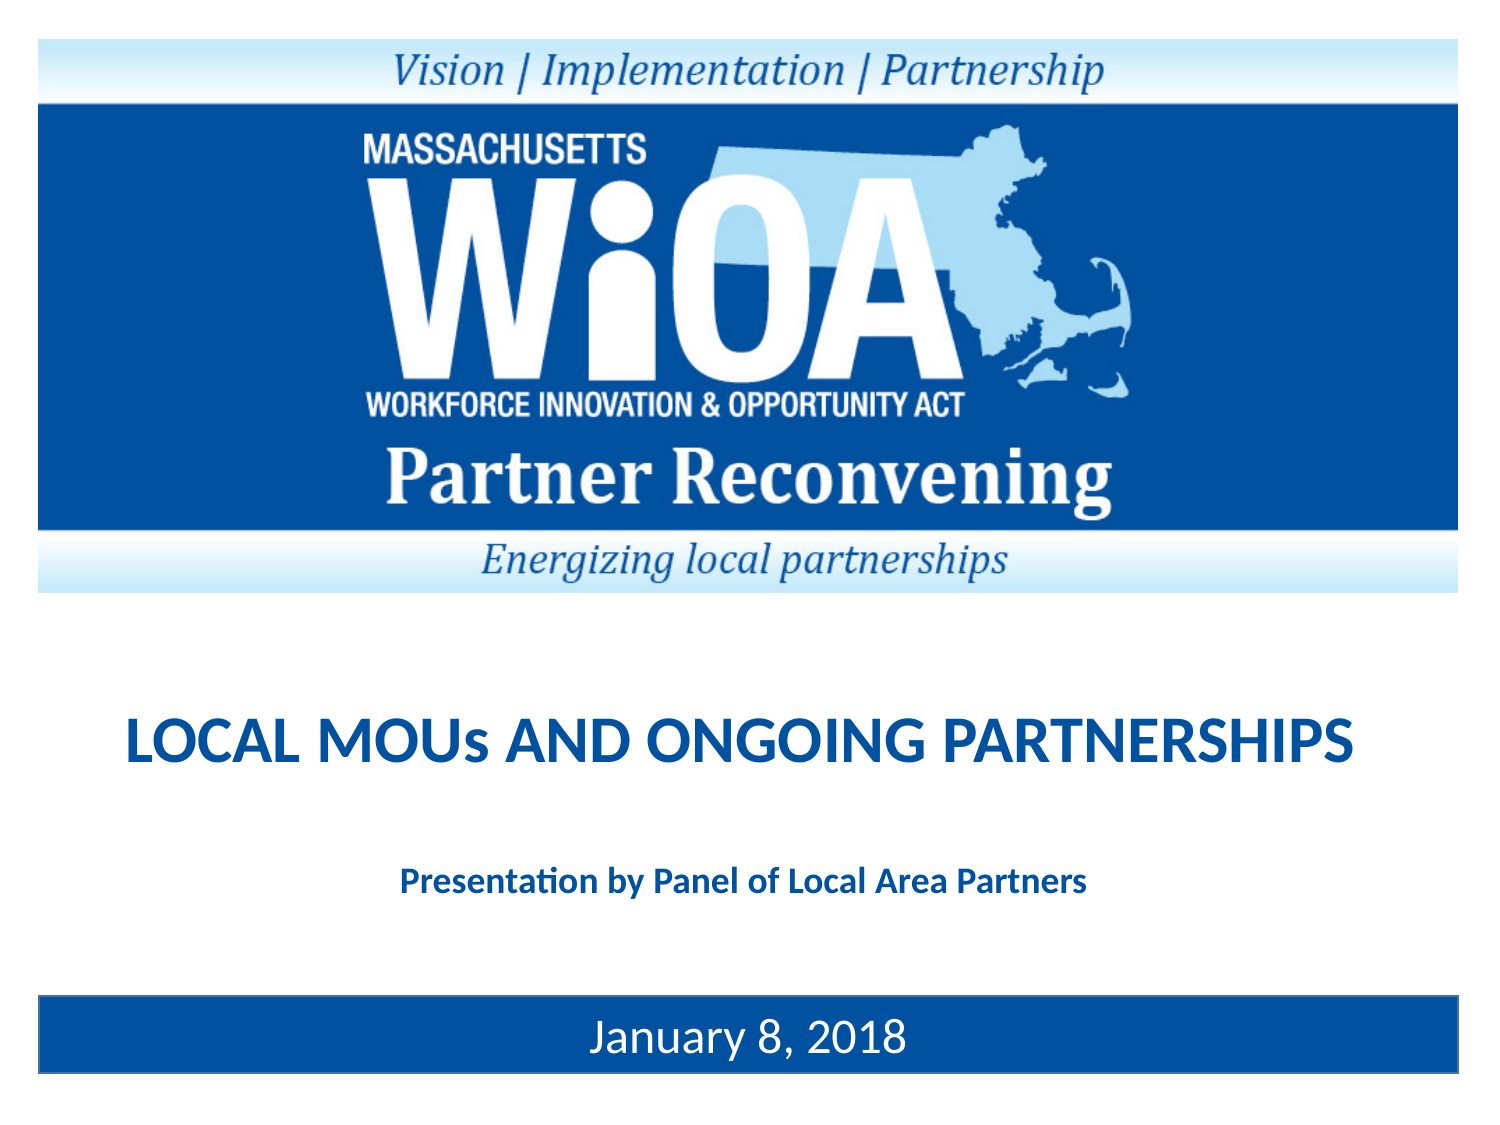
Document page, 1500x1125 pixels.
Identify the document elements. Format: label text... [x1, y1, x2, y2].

text_box Local MOUs and Ongoing Partnerships Presentation by Panel of Local Area Partners [38, 608, 1458, 909]
picture [38, 39, 1458, 593]
text_box [38, 995, 1459, 1074]
text_box January 8, 2018 [123, 996, 1373, 1071]
